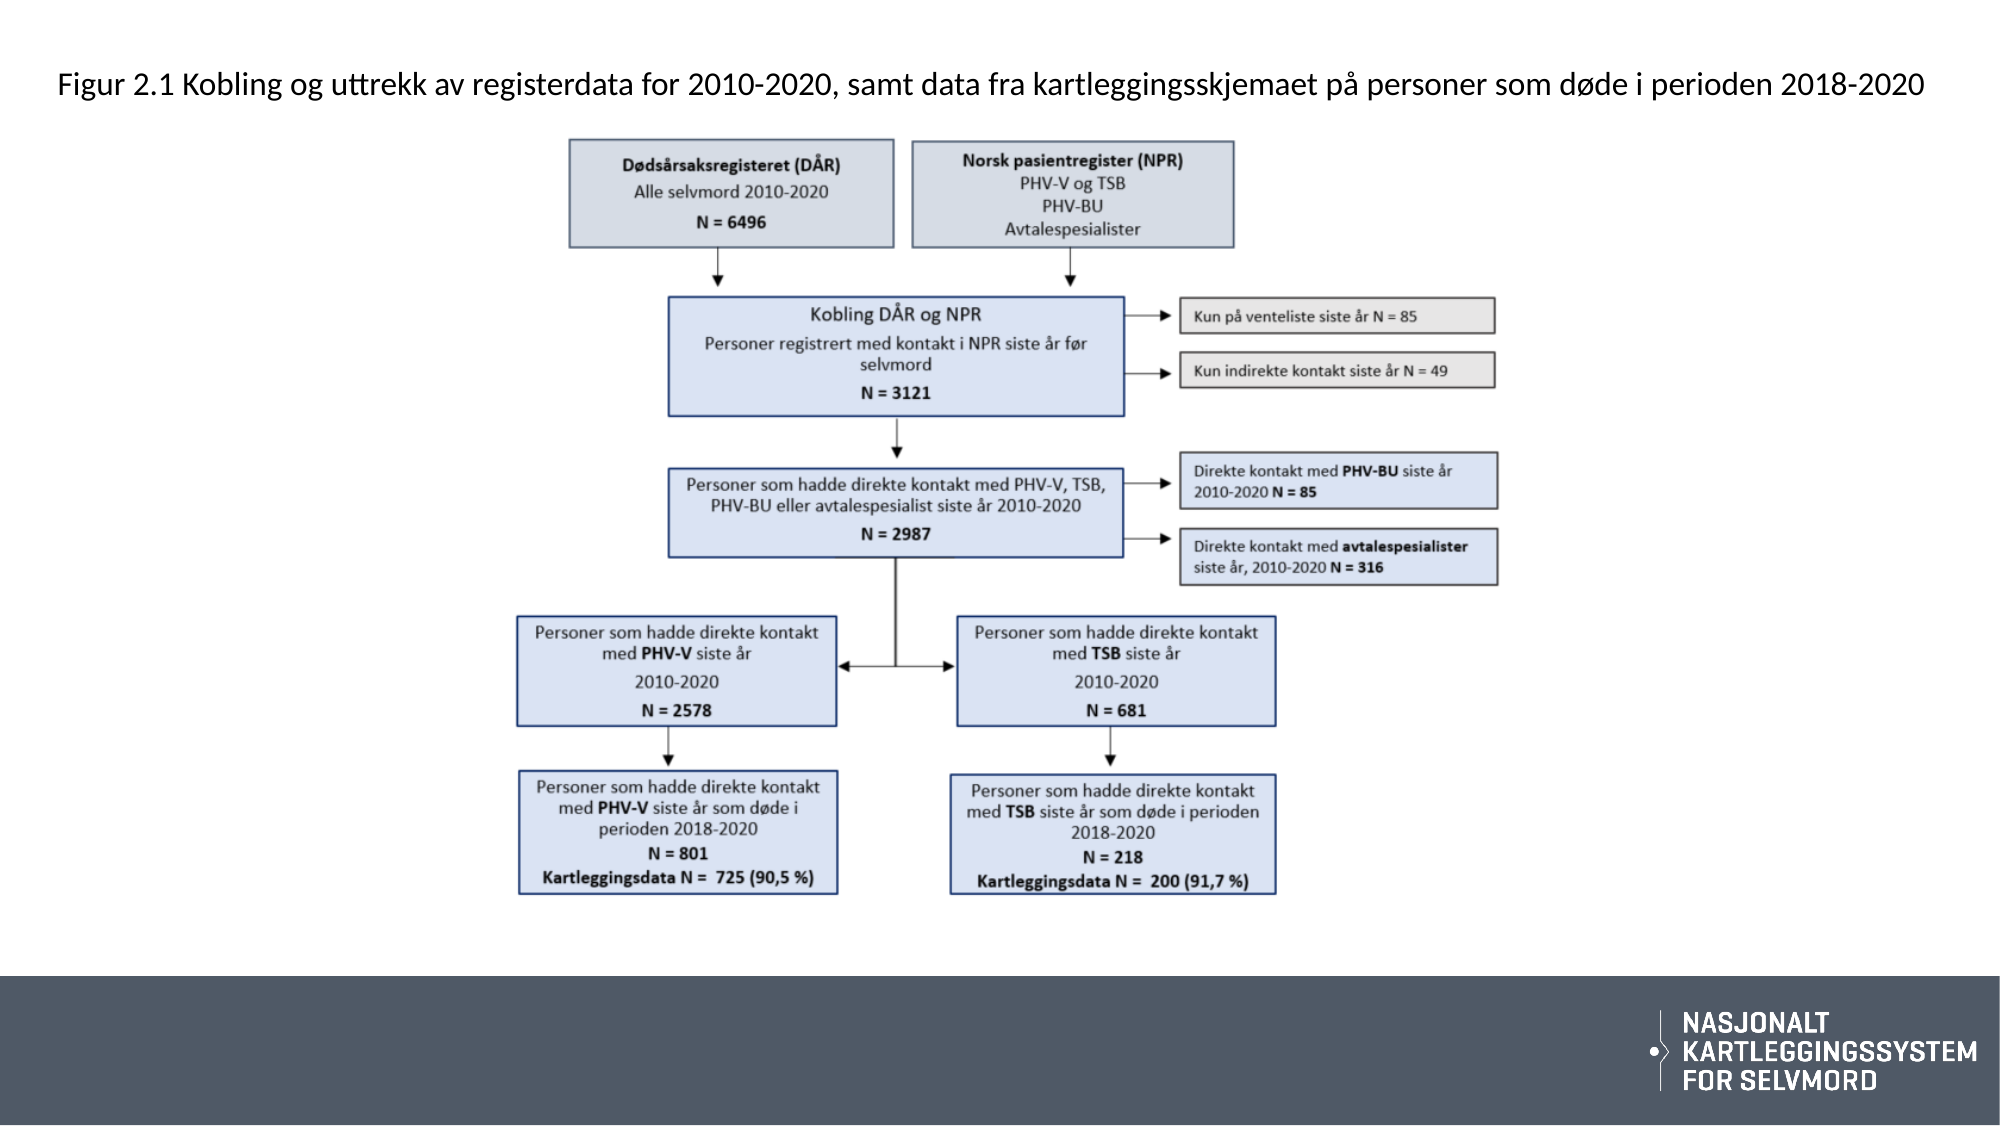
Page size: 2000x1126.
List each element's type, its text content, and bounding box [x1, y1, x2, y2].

picture [454, 101, 1545, 969]
text_box Figur 2.1 Kobling og uttrekk av registerdata for 2010-2020, samt data fra kartleggingsskjemaet på personer som døde i perioden 2018-2020 [42, 54, 1957, 110]
picture [1641, 992, 1988, 1111]
